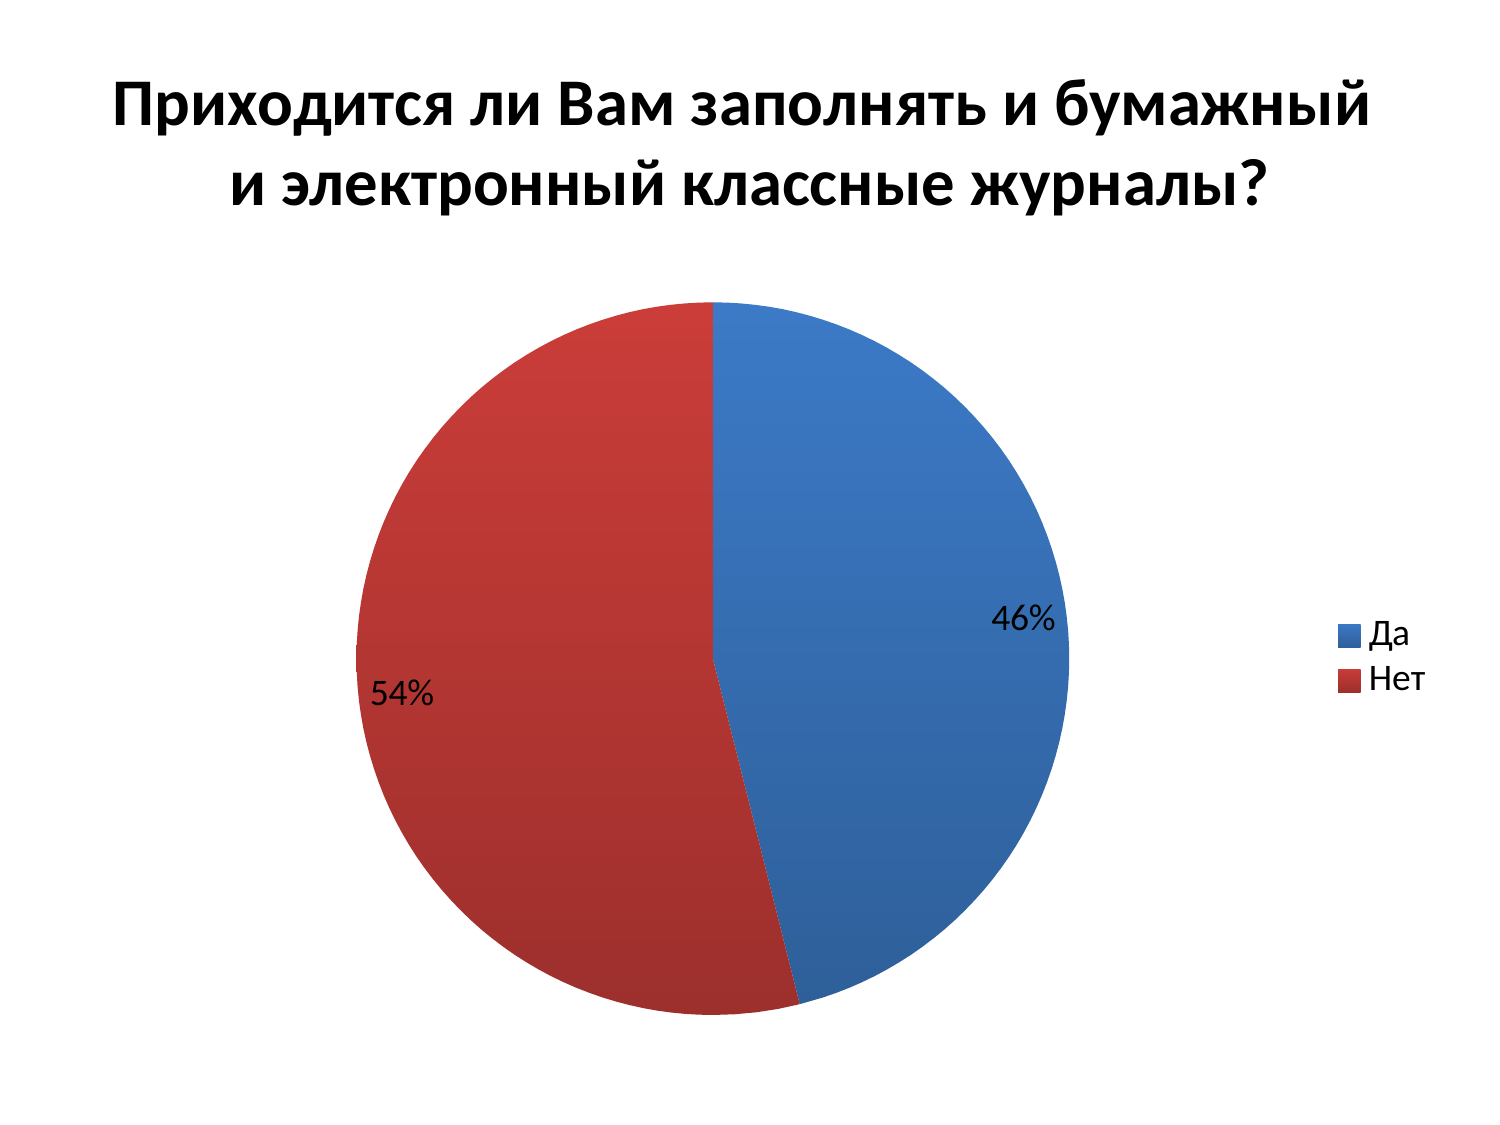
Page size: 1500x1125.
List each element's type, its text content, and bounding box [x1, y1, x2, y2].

title Приходится ли Вам заполнять и бумажный и электронный классные журналы? [0, 45, 1500, 233]
chart [99, 287, 1451, 1031]
